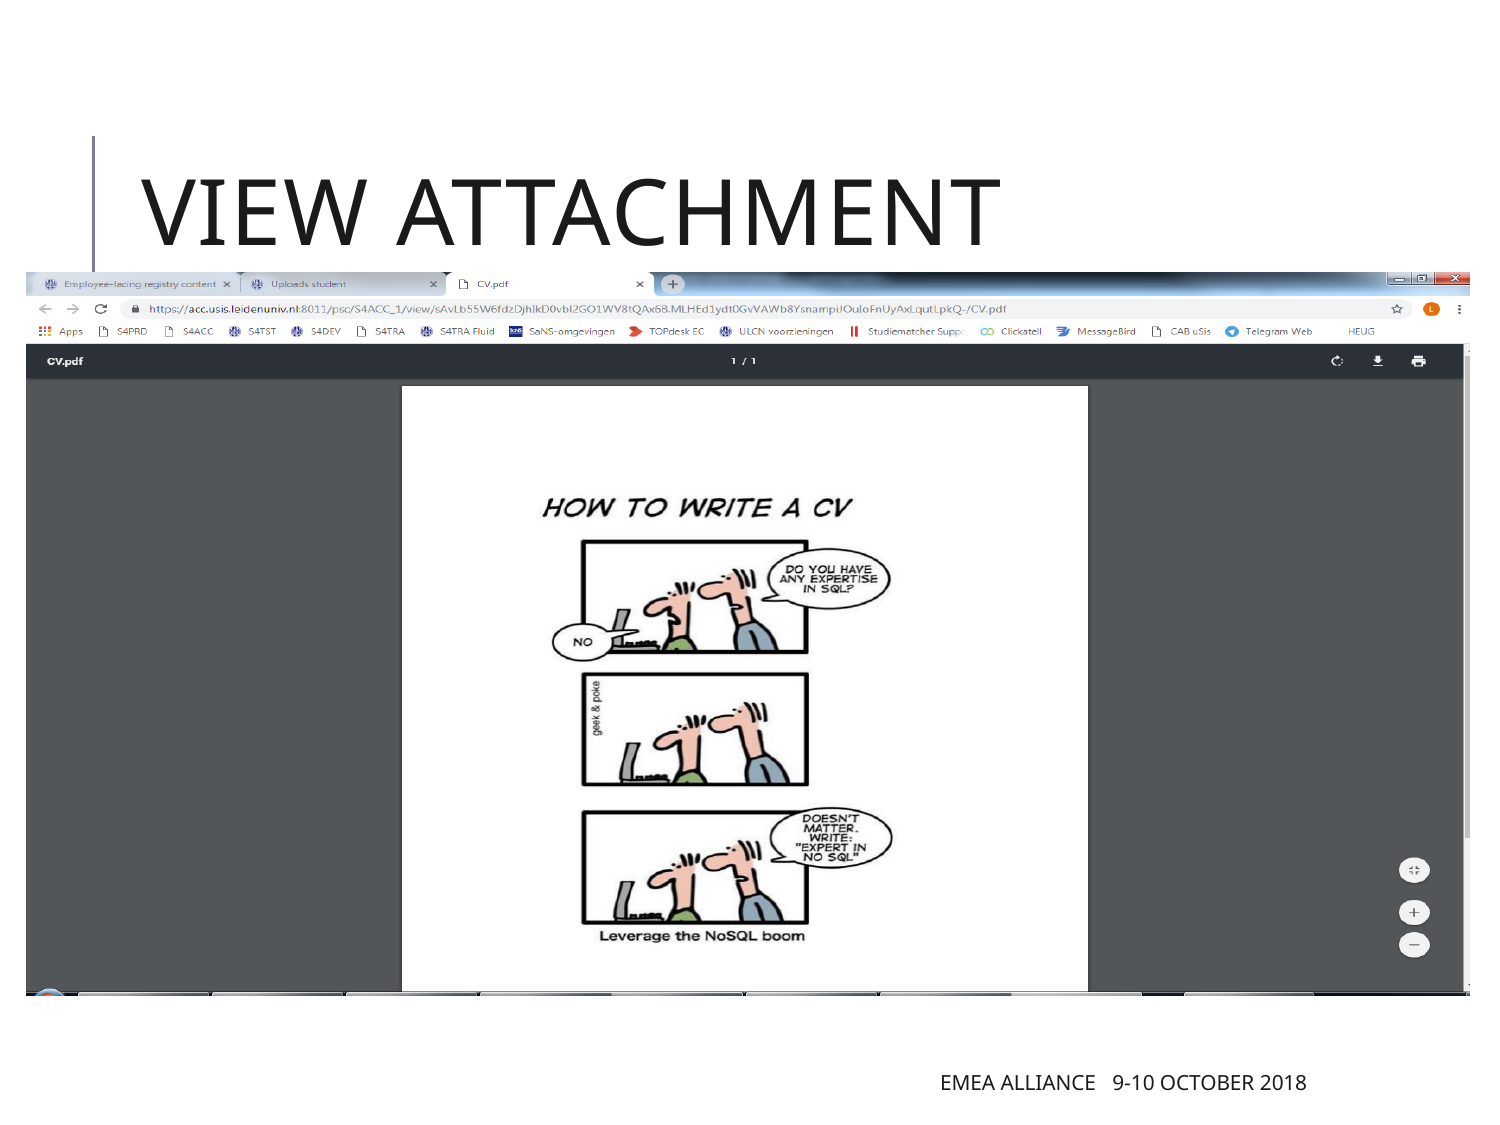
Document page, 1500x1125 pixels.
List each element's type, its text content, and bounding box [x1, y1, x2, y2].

picture [25, 271, 1470, 997]
title View attachment [126, 96, 1322, 267]
footer EMEA Alliance 9-10 October 2018 [595, 1061, 1322, 1107]
